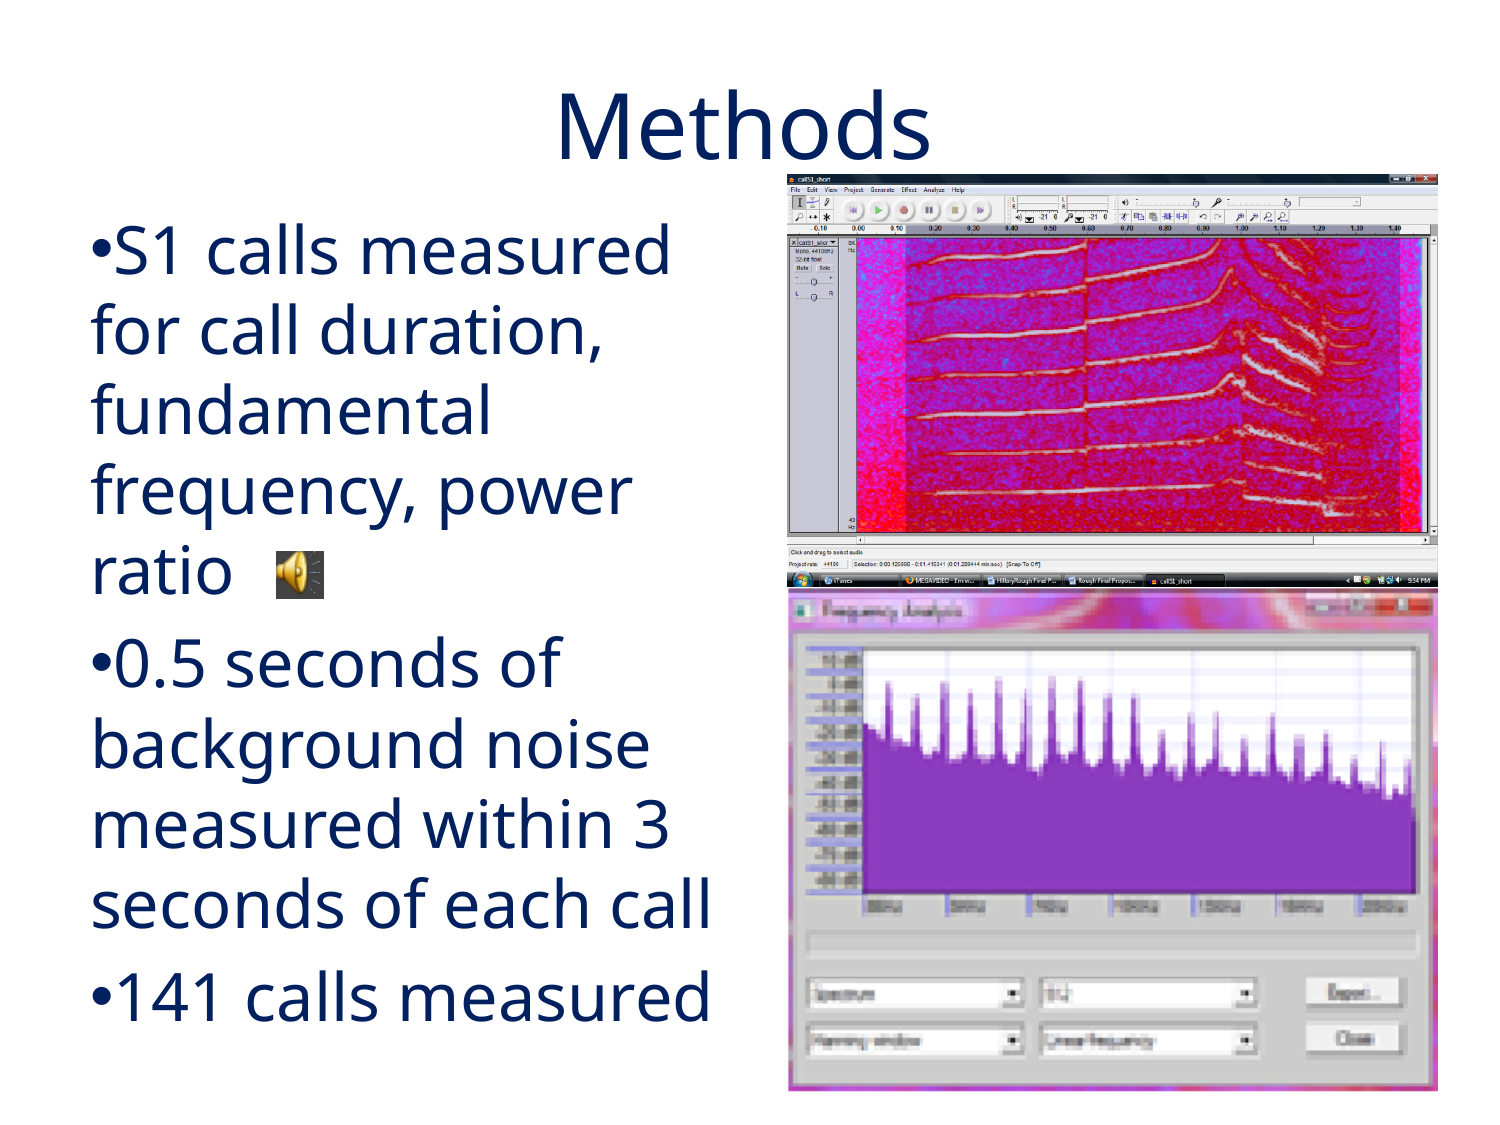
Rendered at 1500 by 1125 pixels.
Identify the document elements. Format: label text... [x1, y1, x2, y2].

list S1 calls measured for call duration, fundamental frequency, power ratio 0.5 seconds of background noise measured within 3 seconds of each call 141 calls measured [75, 200, 750, 1075]
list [787, 174, 1438, 587]
picture [274, 549, 326, 601]
title Methods [75, 44, 1413, 236]
picture [787, 587, 1438, 1093]
